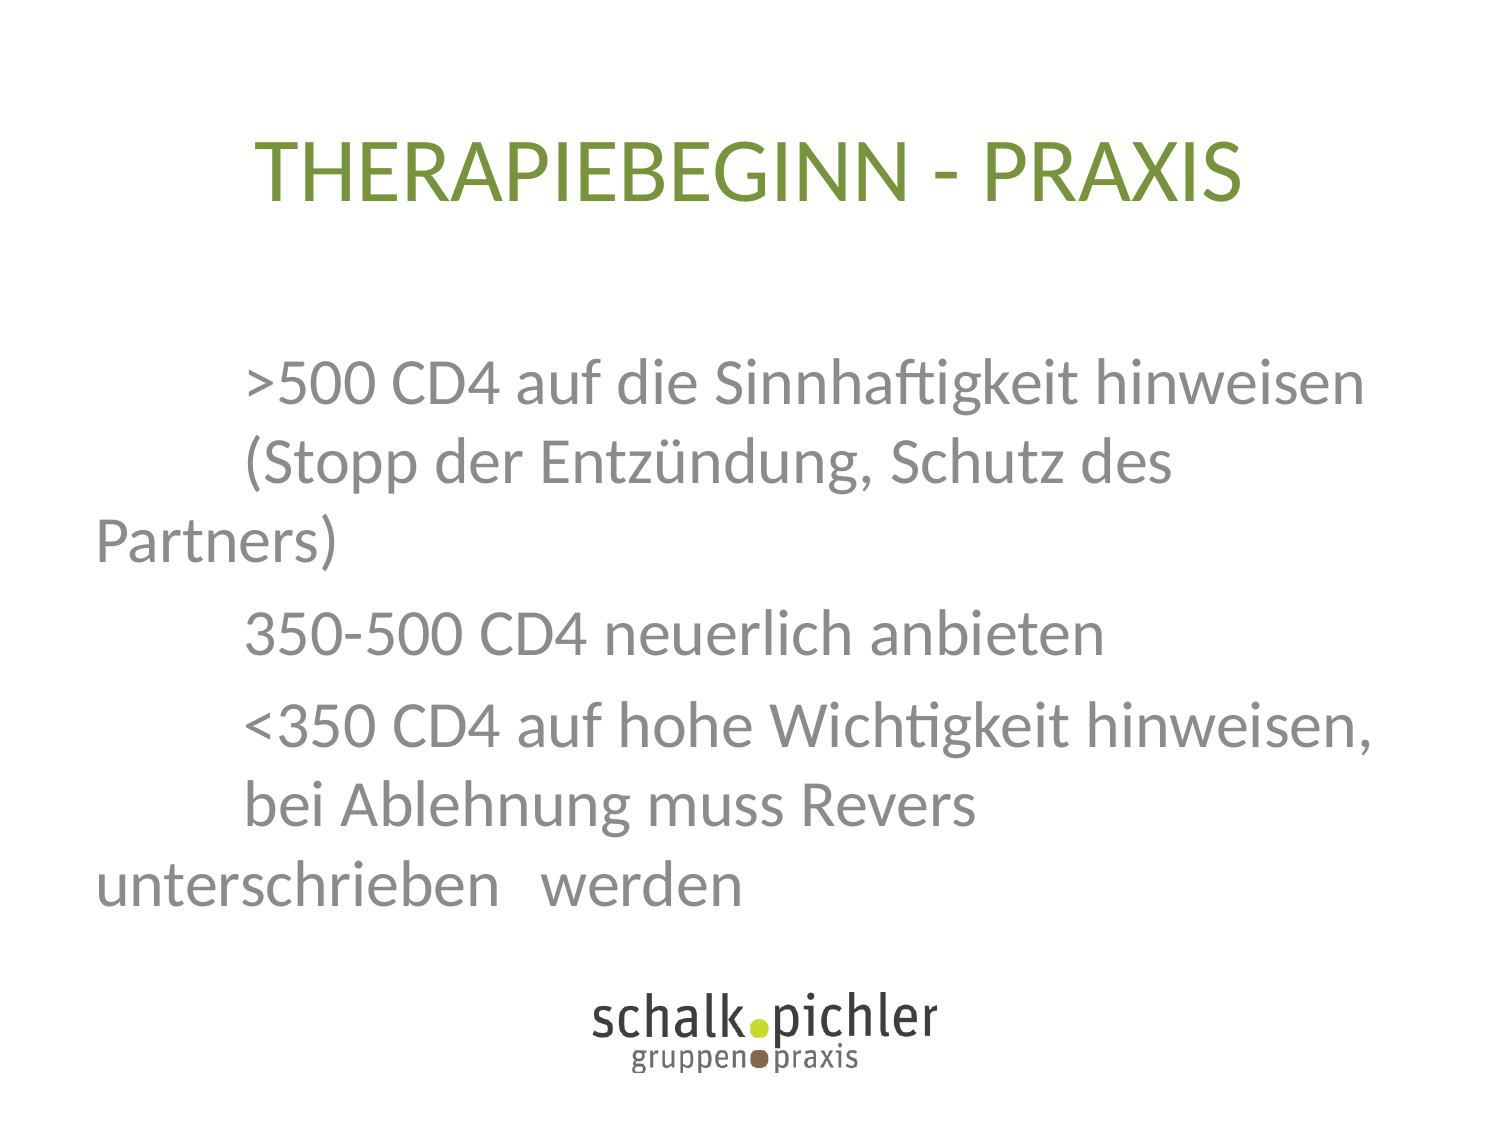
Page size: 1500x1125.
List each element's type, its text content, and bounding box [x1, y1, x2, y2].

subtitle >500 CD4 auf die Sinnhaftigkeit hinweisen (Stopp der Entzündung, Schutz des Partners) 350-500 CD4 neuerlich anbieten <350 CD4 auf hohe Wichtigkeit hinweisen, bei Ablehnung muss Revers unterschrieben werden [80, 238, 1413, 1007]
picture [592, 990, 938, 1073]
title THERAPIEBEGINN - PRAXIS [112, 91, 1388, 238]
